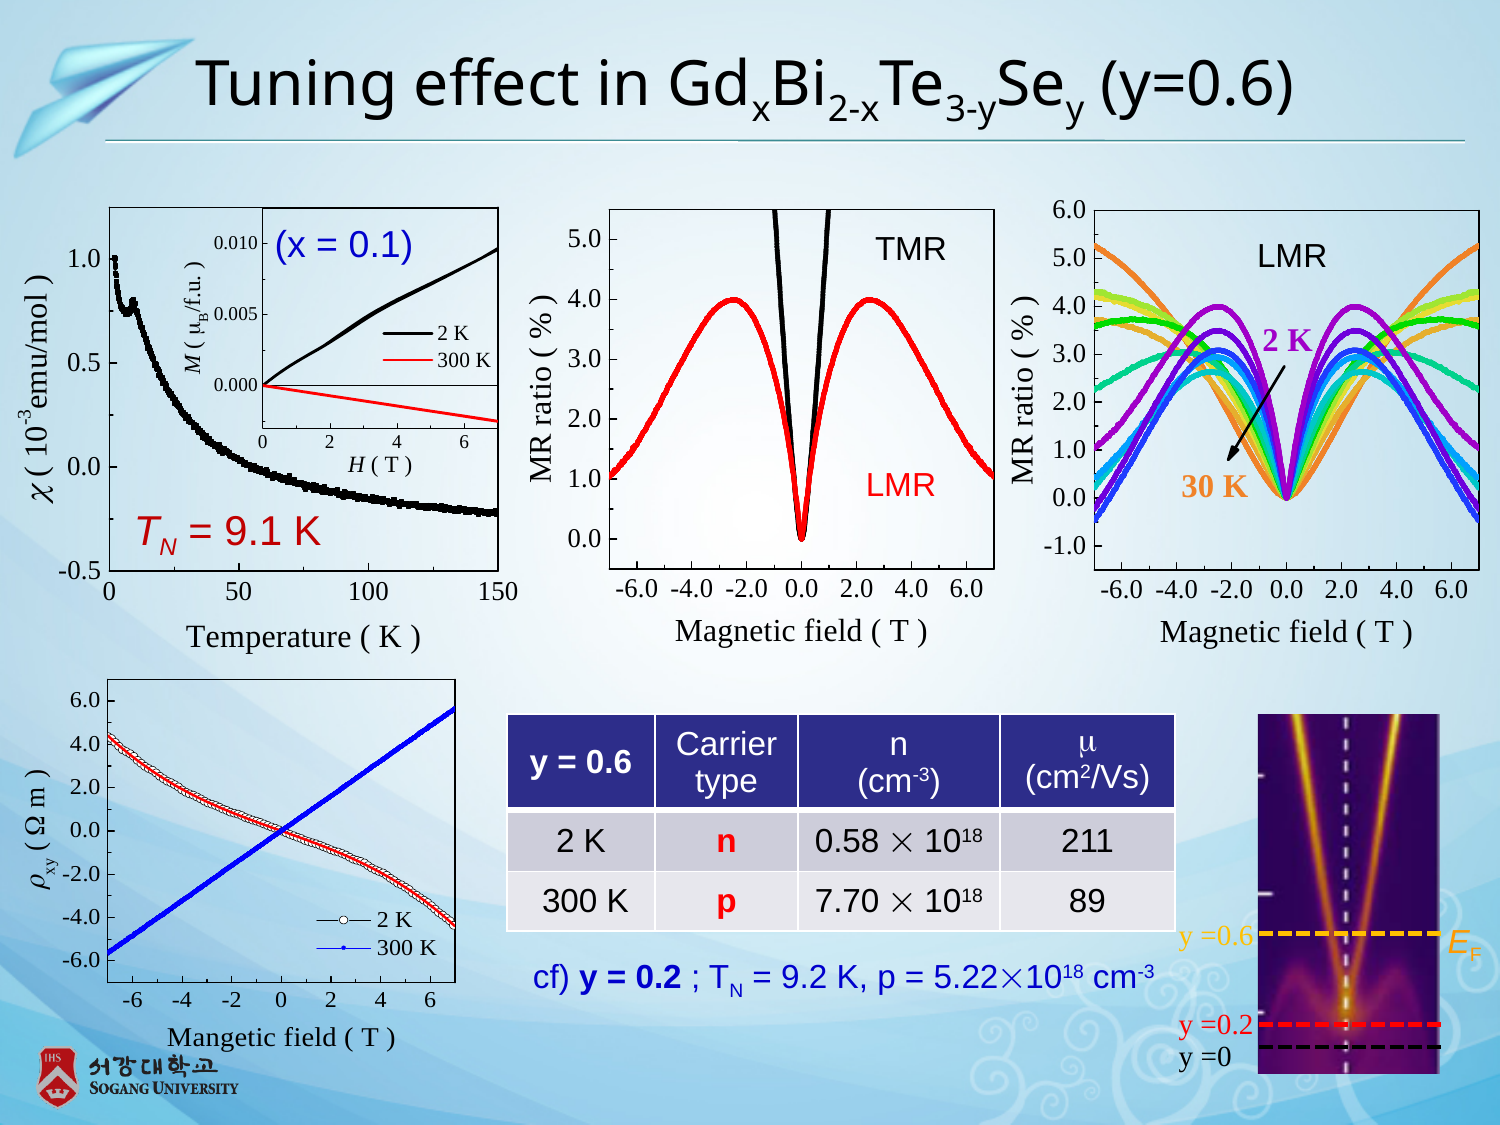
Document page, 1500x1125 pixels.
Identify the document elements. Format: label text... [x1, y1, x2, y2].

table_header n (cm-3) [799, 715, 999, 807]
text_box y =0 [1163, 1026, 1247, 1080]
picture [0, 0, 1500, 1125]
table_cell 300 K [520, 872, 654, 930]
table_header Carrier type [656, 715, 797, 807]
table_cell n [656, 813, 797, 871]
text_box y =0.6 [1163, 905, 1252, 959]
text_box y =0.2 [1163, 994, 1252, 1048]
table_cell p [656, 872, 797, 930]
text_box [7, 148, 579, 633]
text_box EF [1444, 907, 1497, 973]
table_header  (cm2/Vs) [1001, 715, 1174, 807]
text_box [183, 172, 503, 480]
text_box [508, 151, 972, 654]
table_cell 7.70  1018 [799, 872, 999, 930]
table_cell 211 [1001, 813, 1174, 871]
table_cell 89 [1001, 872, 1174, 930]
table_cell 2 K [520, 813, 654, 871]
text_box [5, 634, 516, 1059]
title Tuning effect in GdxBi2-xTe3-ySey (y=0.6) [115, 35, 1391, 149]
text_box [974, 151, 1500, 654]
text_box cf) y = 0.2 ; TN = 9.2 K, p = 5.221018 cm-3 [520, 943, 1180, 1009]
table_header y = 0.6 [520, 715, 654, 807]
table_cell 0.58  1018 [799, 813, 999, 871]
